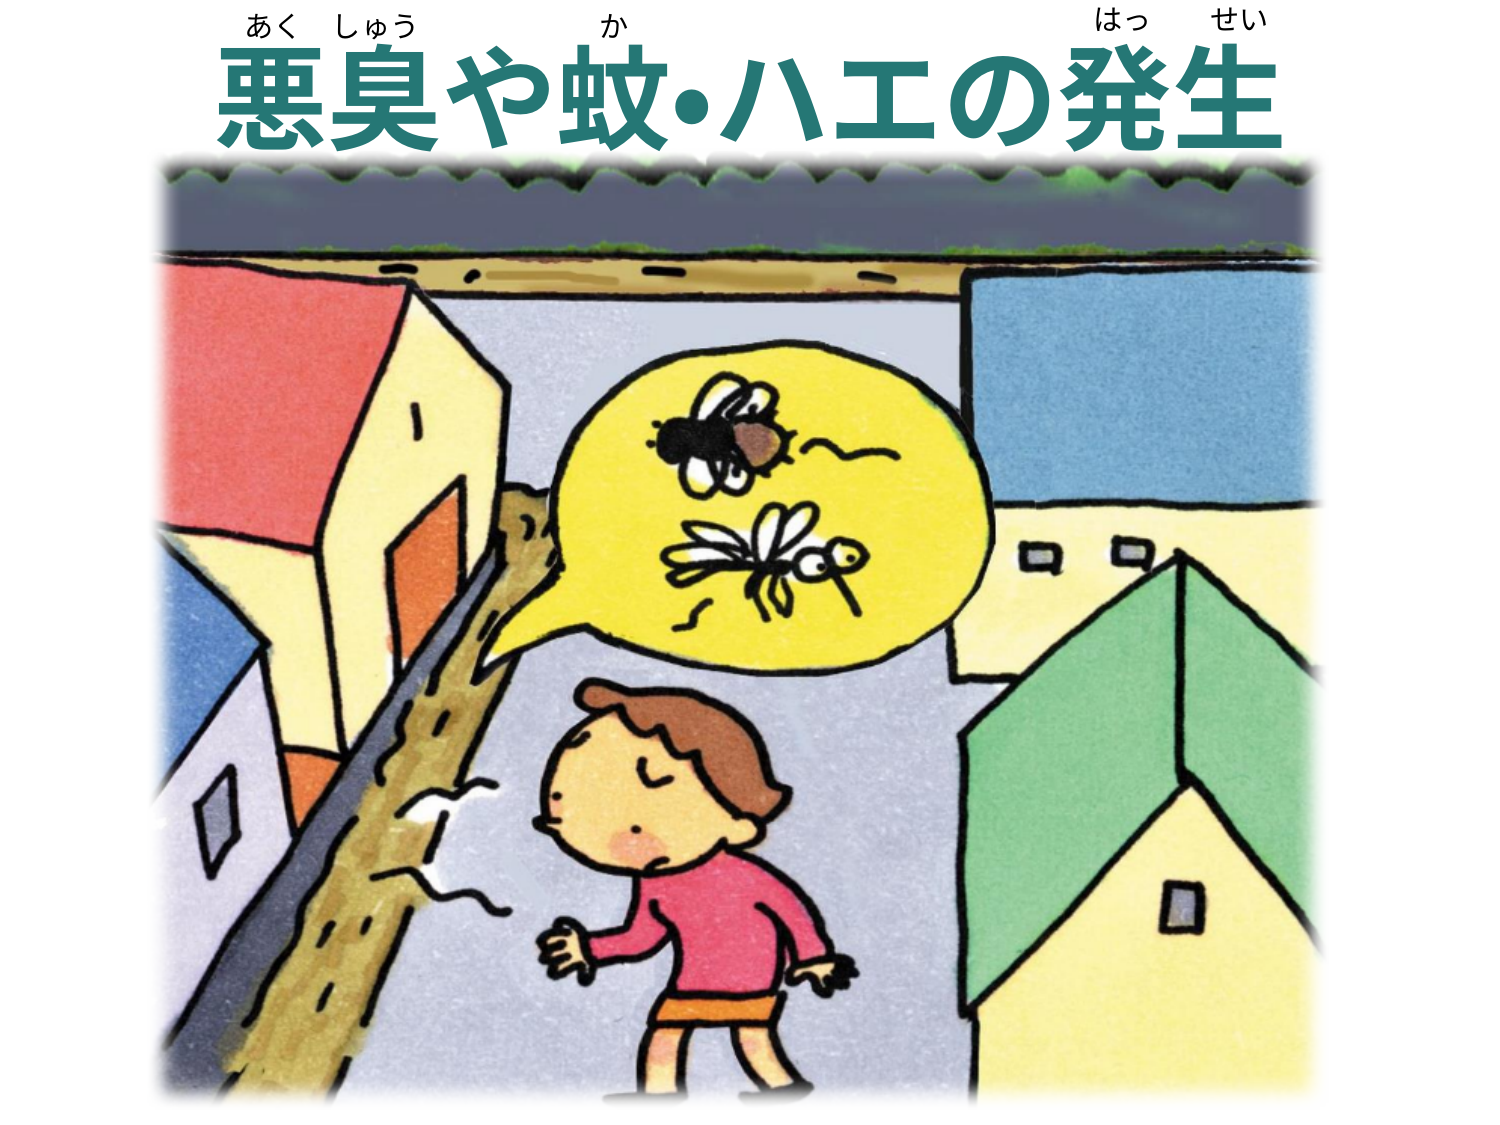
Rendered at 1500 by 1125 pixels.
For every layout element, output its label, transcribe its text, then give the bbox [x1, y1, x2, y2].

text_box 悪臭や蚊・ハエの発生 [0, 19, 1500, 172]
text_box はっ せい [1068, 0, 1294, 44]
picture [147, 148, 1330, 1111]
text_box か [584, 1, 642, 51]
text_box あく しゅう [190, 1, 474, 51]
